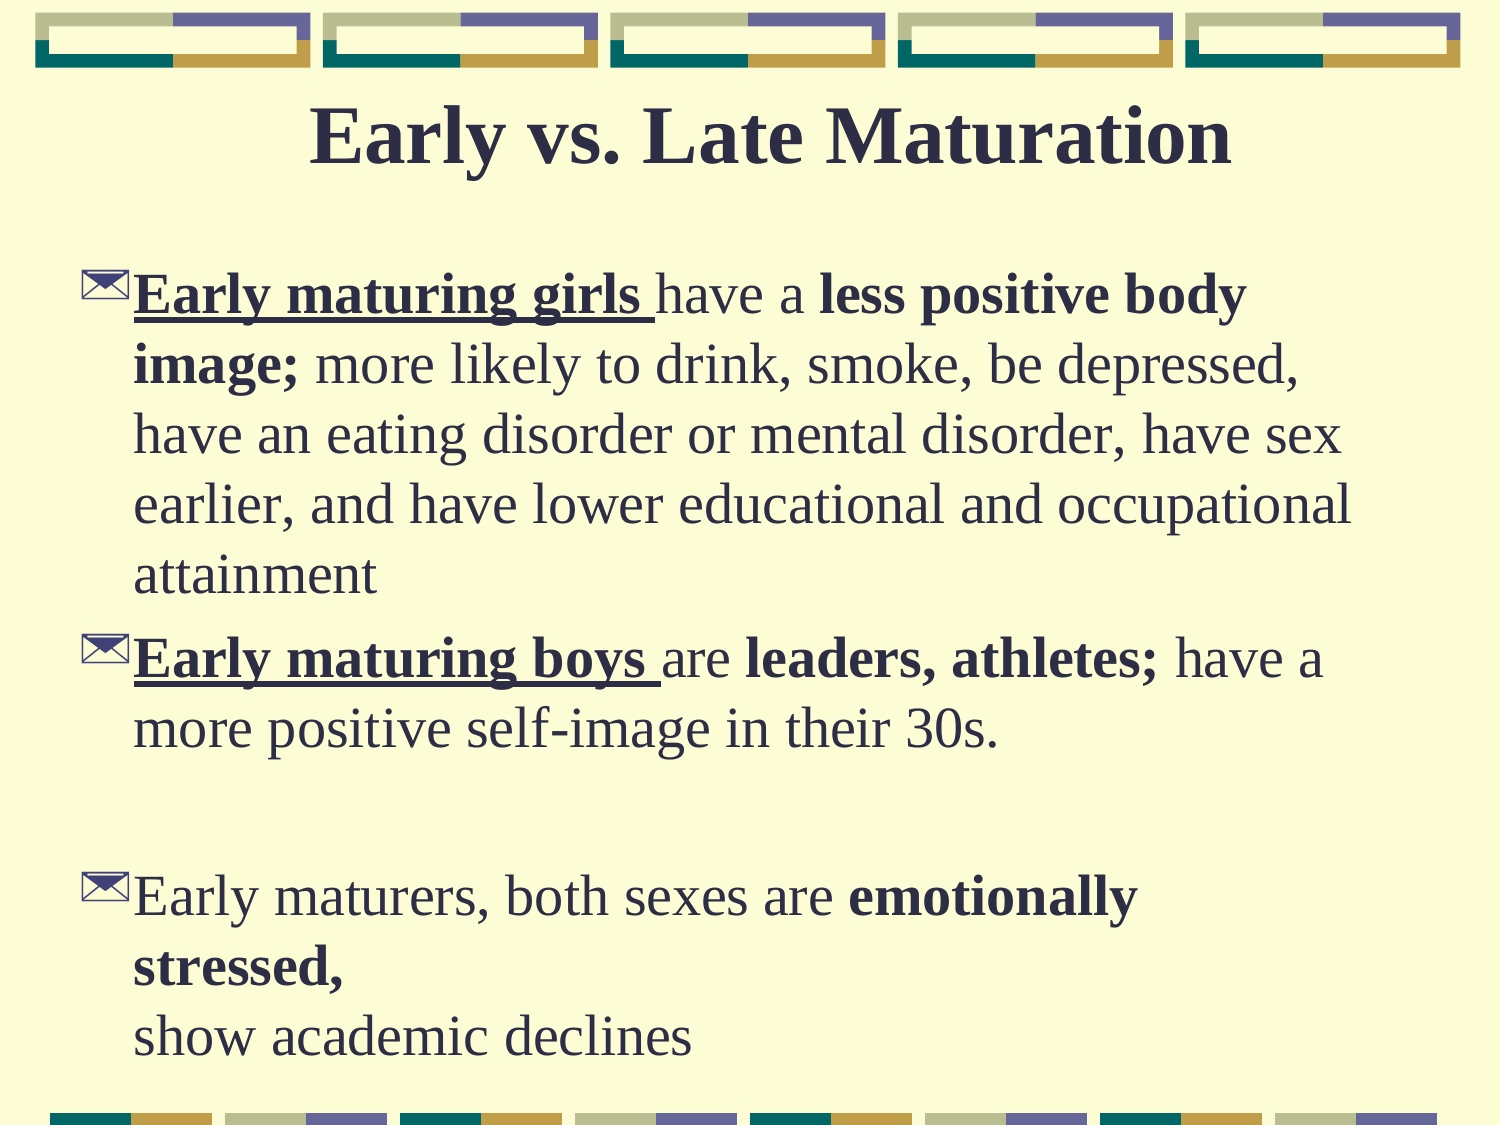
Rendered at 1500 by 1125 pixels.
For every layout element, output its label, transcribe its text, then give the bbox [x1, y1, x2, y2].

text_box Early vs. Late Maturation [307, 79, 1242, 182]
text_box [173, 12, 311, 40]
text_box [748, 12, 886, 40]
text_box [574, 1112, 657, 1125]
text_box [1182, 1112, 1263, 1125]
text_box [610, 41, 748, 68]
text_box [749, 1112, 832, 1125]
text_box [1357, 1112, 1438, 1125]
text_box [173, 40, 311, 68]
text_box [322, 12, 461, 41]
text_box [49, 1112, 132, 1125]
text_box [924, 1112, 1007, 1125]
text_box [35, 41, 173, 68]
text_box [399, 1112, 482, 1125]
text_box [897, 41, 1036, 68]
text_box [307, 1112, 388, 1125]
text_box [832, 1112, 913, 1125]
text_box [482, 1112, 563, 1125]
text_box [1323, 40, 1461, 68]
text_box [1099, 1112, 1182, 1125]
text_box [35, 12, 173, 41]
text_box [1036, 12, 1173, 40]
text_box [1323, 12, 1461, 40]
text_box [897, 12, 1036, 41]
text_box [336, 26, 584, 54]
text_box [461, 12, 598, 40]
text_box [1036, 40, 1173, 68]
text_box [1007, 1112, 1088, 1125]
text_box [322, 41, 461, 68]
text_box [911, 26, 1160, 54]
text_box [624, 26, 872, 54]
text_box [224, 1112, 307, 1125]
text_box [1185, 12, 1323, 41]
text_box [1199, 26, 1447, 54]
text_box [1185, 41, 1323, 68]
text_box Early maturing girls have a less positive body image; more likely to drink, smoke, be depressed, have an eating disorder or mental disorder, have sex earlier, and have lower educational and occupational attainment Early maturing boys are leaders, athletes; have a more positive self-image in their 30s. Early maturers, both sexes are emotionally stressed, show academic declines [75, 255, 1372, 1000]
text_box [657, 1112, 738, 1125]
text_box [610, 12, 748, 41]
text_box [132, 1112, 213, 1125]
text_box [748, 40, 886, 68]
text_box [461, 40, 598, 68]
text_box [49, 26, 297, 54]
text_box [1274, 1112, 1357, 1125]
